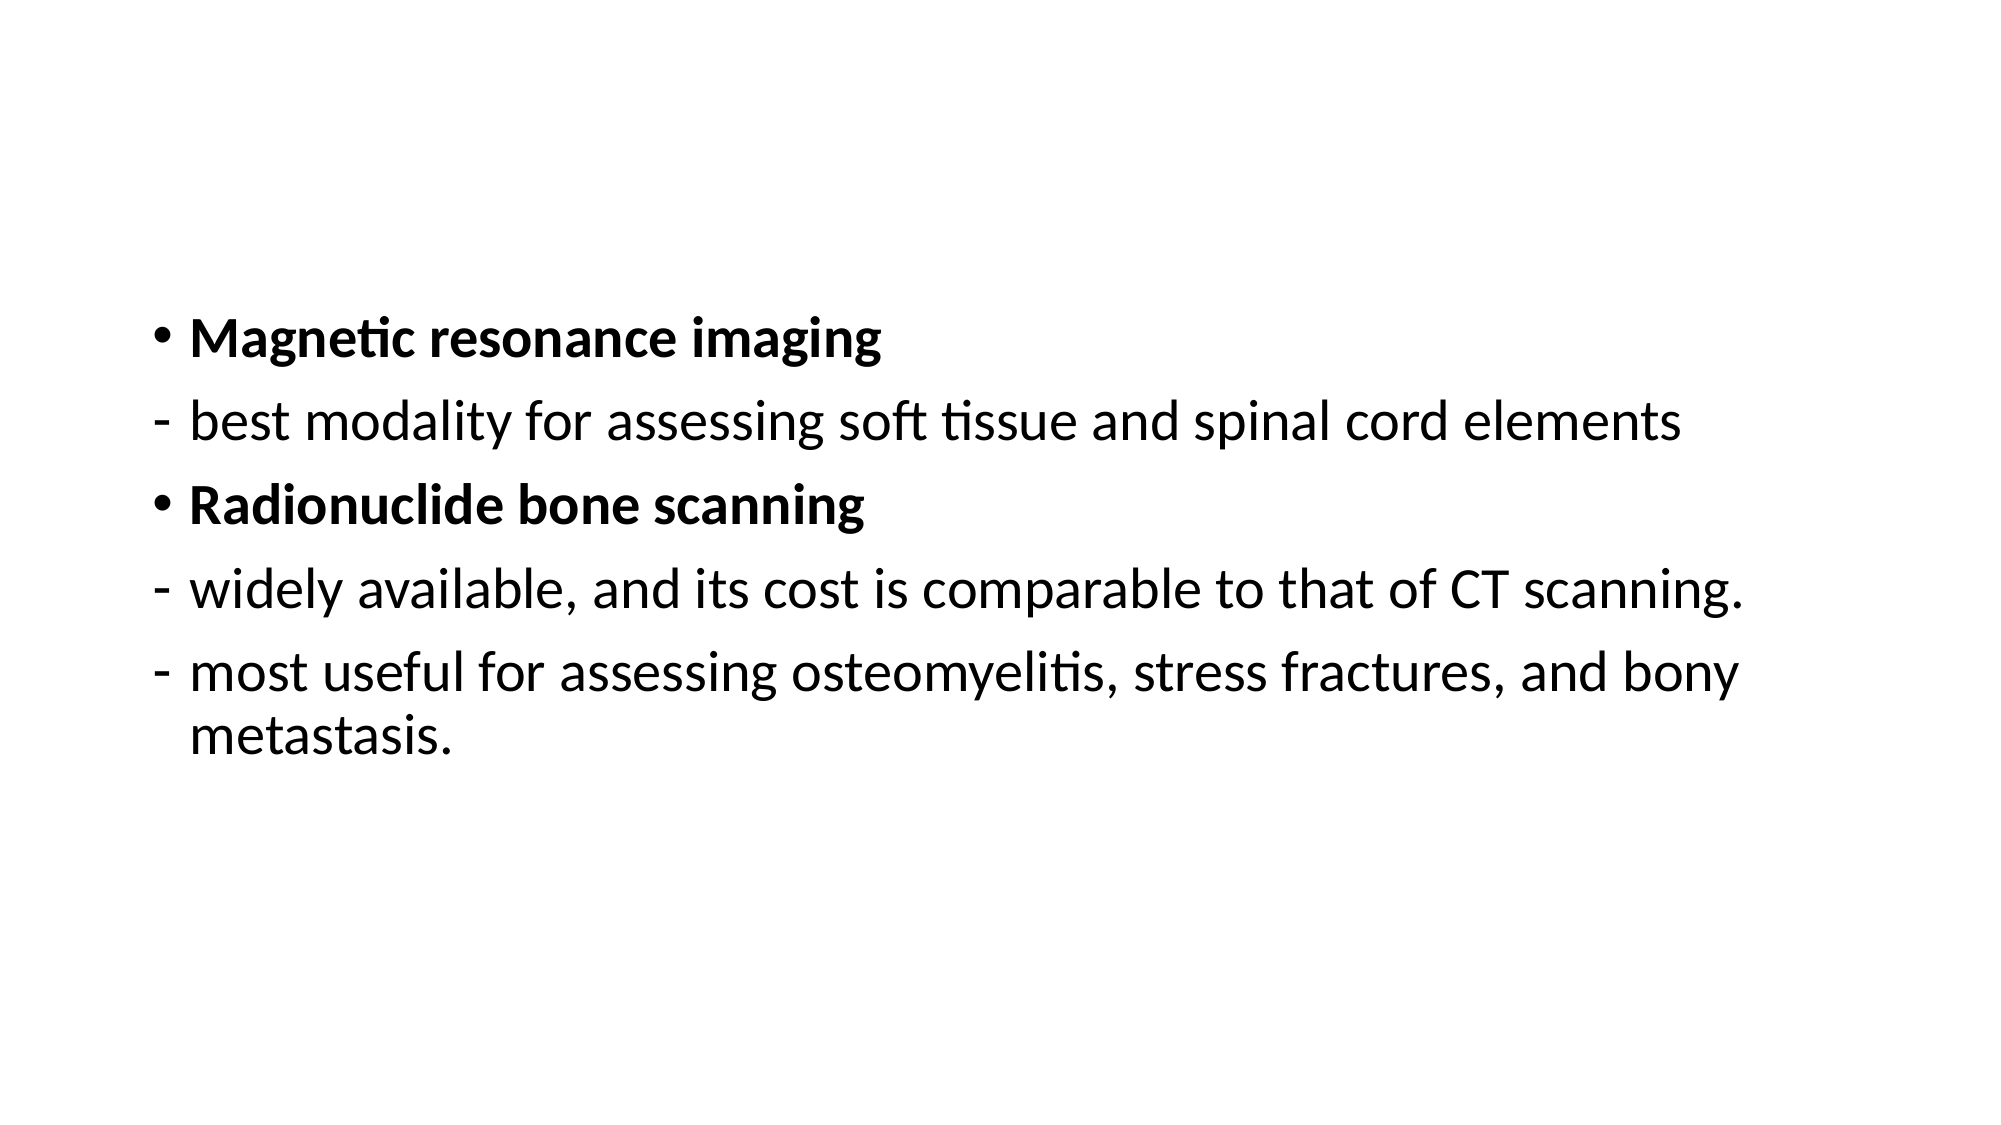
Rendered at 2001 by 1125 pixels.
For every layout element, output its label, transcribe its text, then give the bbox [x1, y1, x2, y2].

list Magnetic resonance imaging best modality for assessing soft tissue and spinal cord elements Radionuclide bone scanning widely available, and its cost is comparable to that of CT scanning. most useful for assessing osteomyelitis, stress fractures, and bony metastasis. [137, 299, 1863, 1014]
